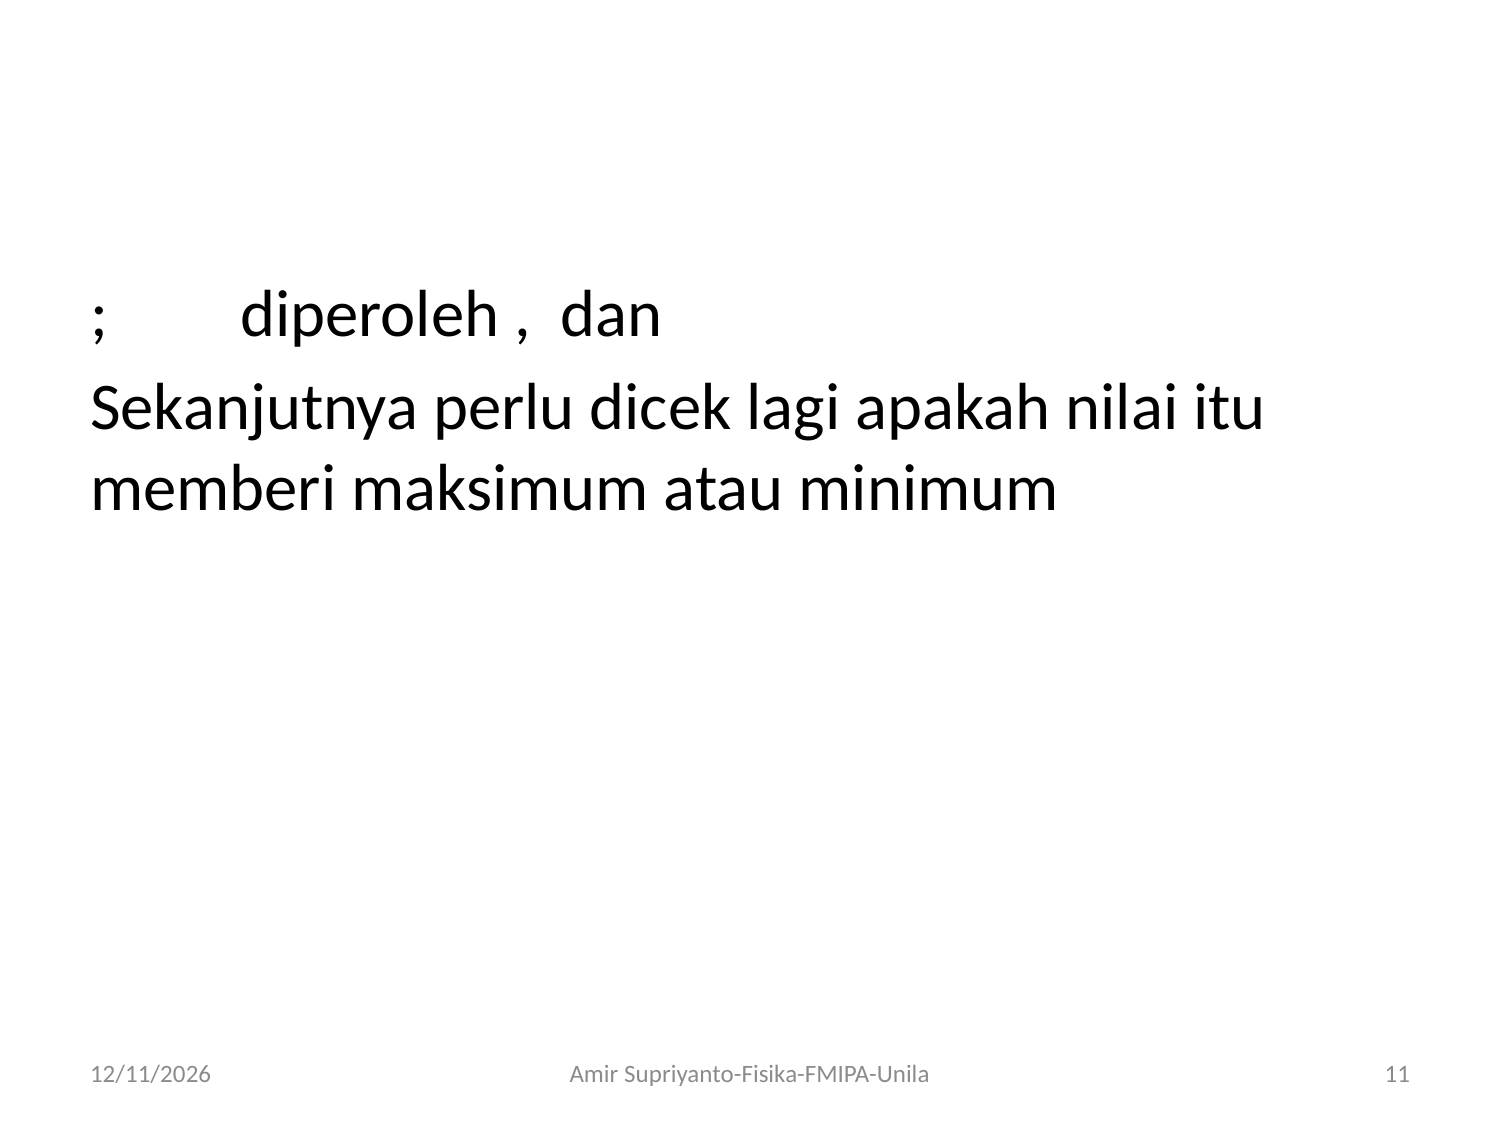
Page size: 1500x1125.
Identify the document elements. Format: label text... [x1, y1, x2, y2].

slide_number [75, 1042, 425, 1103]
slide_number 11 [1074, 1042, 1425, 1103]
footer Amir Supriyanto-Fisika-FMIPA-Unila [512, 1042, 988, 1103]
